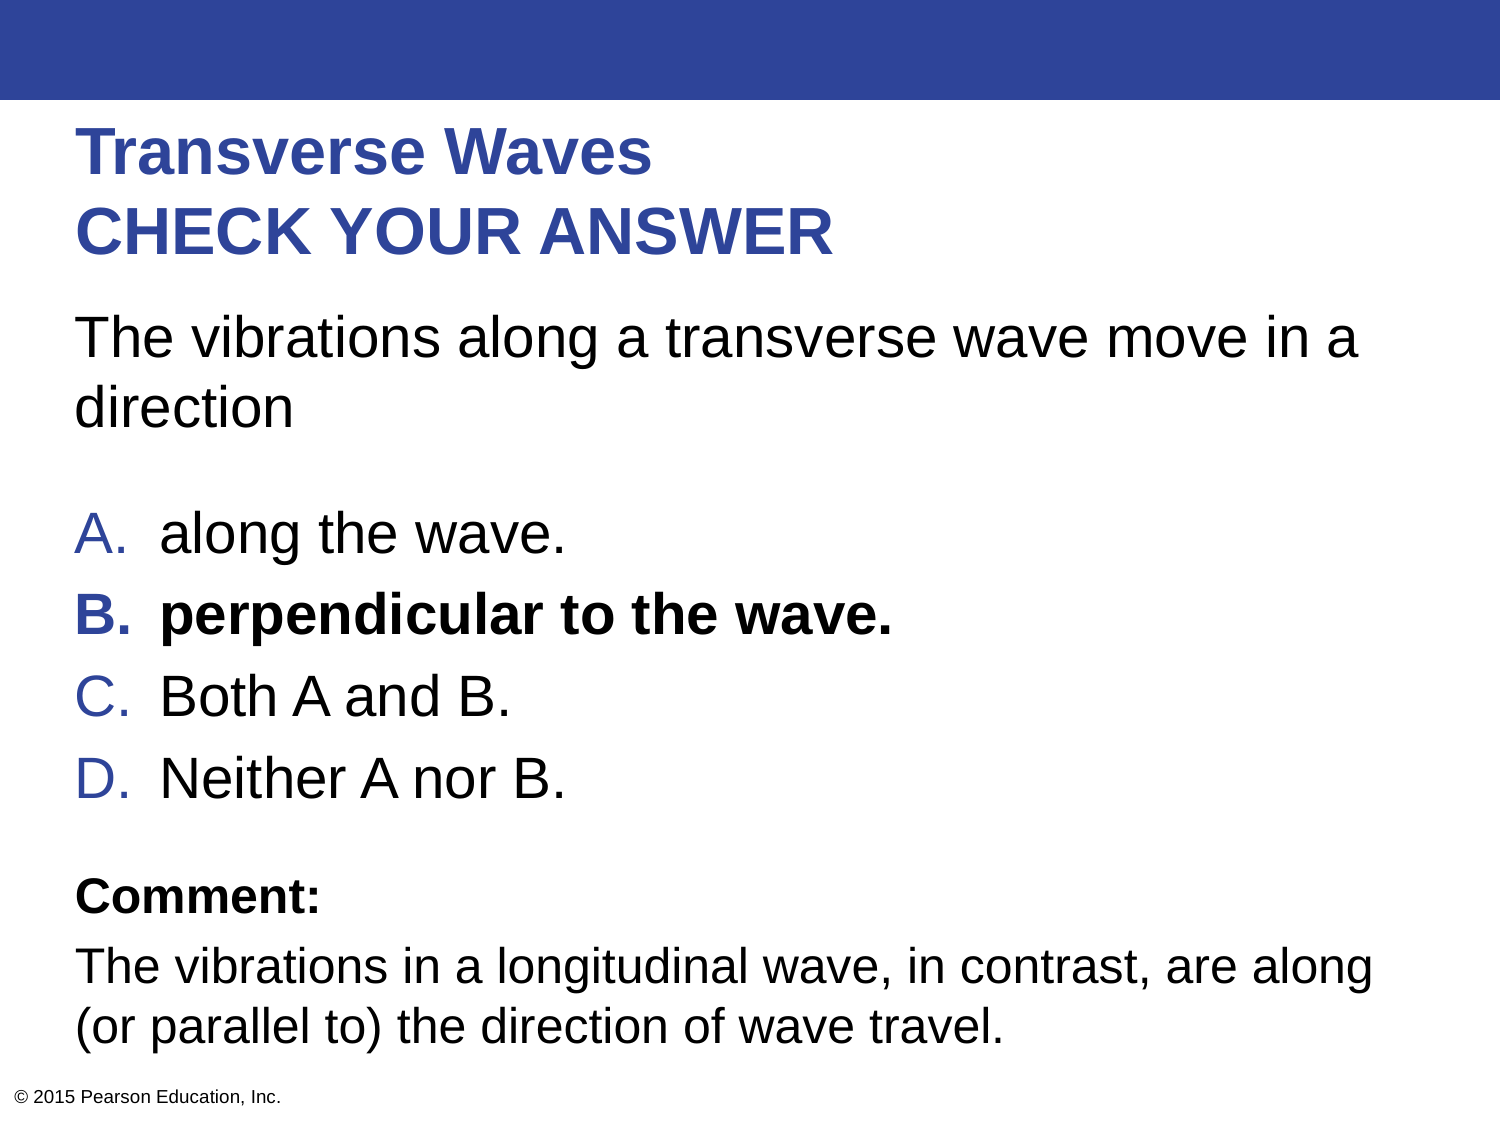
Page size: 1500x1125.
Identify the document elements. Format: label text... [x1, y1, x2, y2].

footer © 2015 Pearson Education, Inc. [14, 1084, 900, 1115]
list The vibrations along a transverse wave move in a direction along the wave. perpendicular to the wave. Both A and B. Neither A nor B. Comment: The vibrations in a longitudinal wave, in contrast, are along (or parallel to) the direction of wave travel. [59, 291, 1410, 1083]
title Transverse Waves CHECK YOUR ANSWER [0, 100, 1500, 278]
